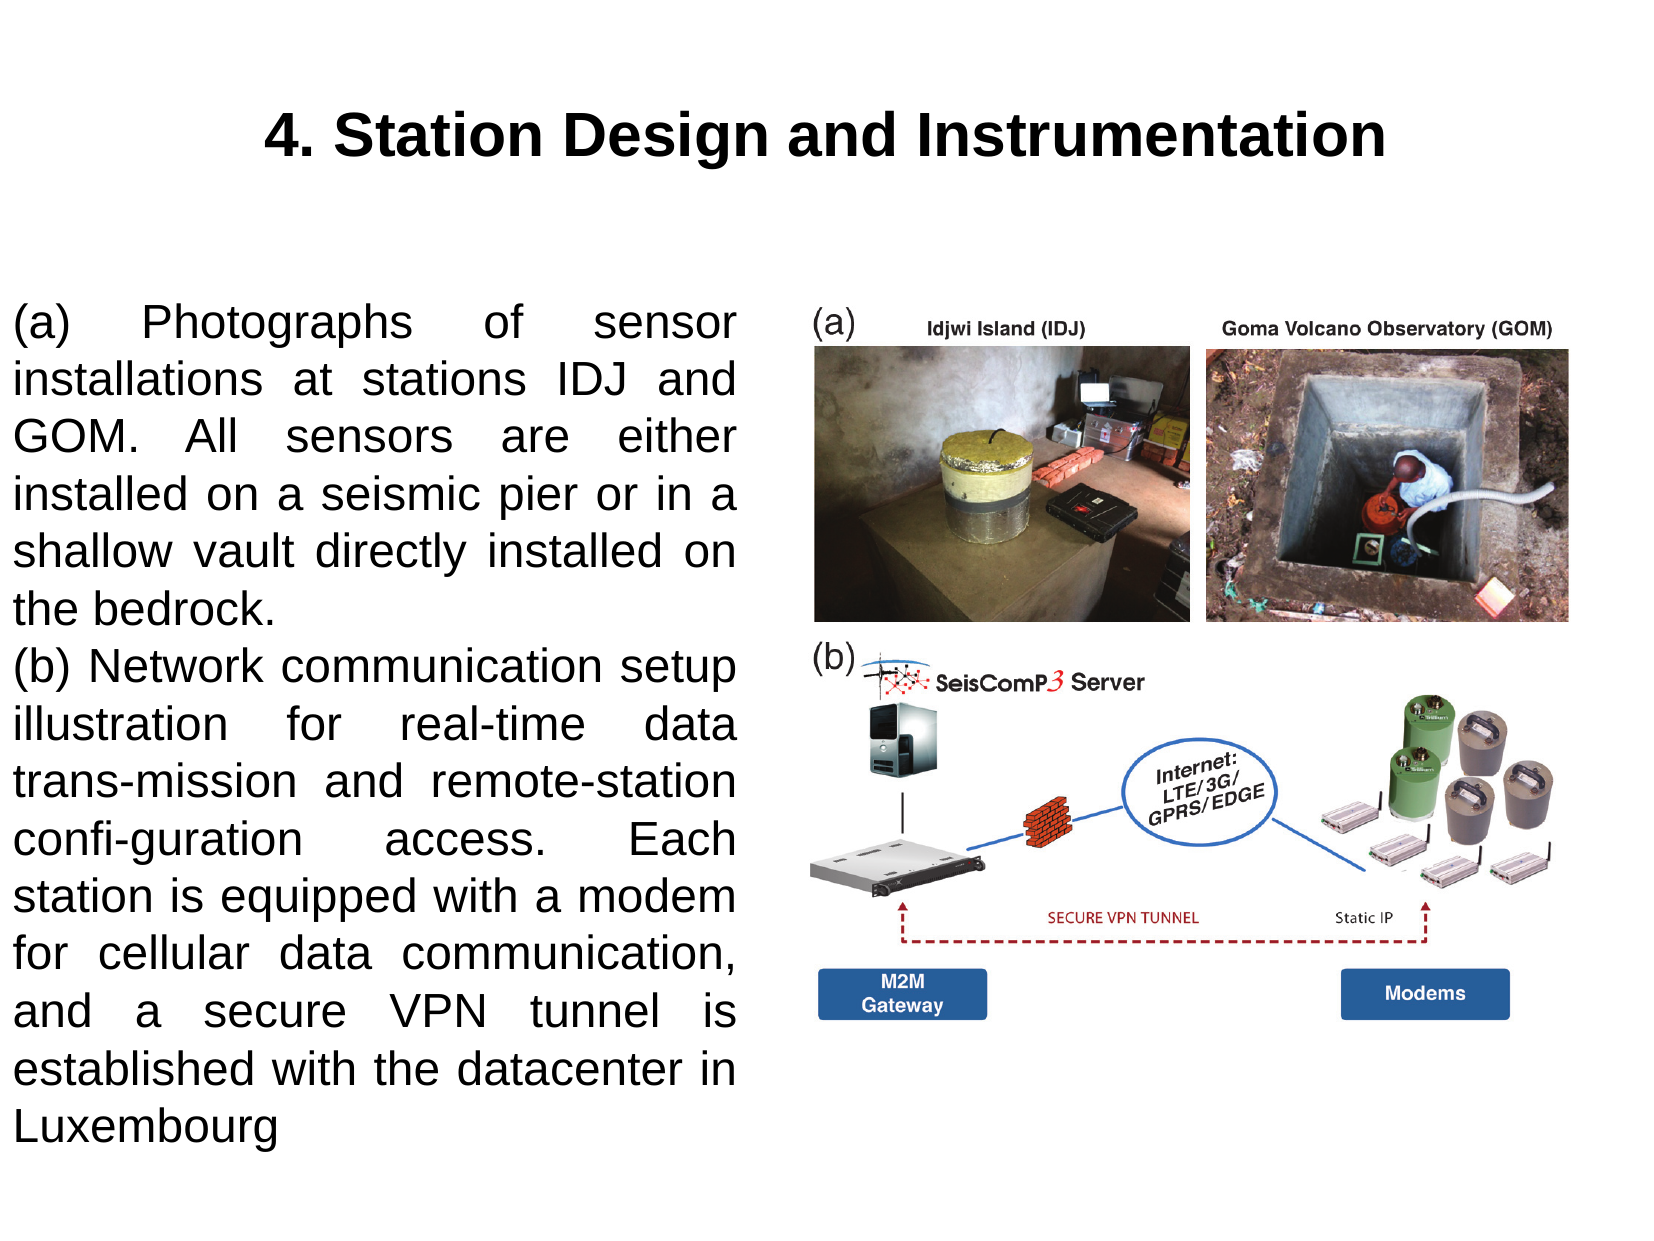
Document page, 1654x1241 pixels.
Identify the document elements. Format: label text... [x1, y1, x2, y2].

text_box (a) Photographs of sensor installations at stations IDJ and GOM. All sensors are either installed on a seismic pier or in a shallow vault directly installed on the bedrock. (b) Network communication setup illustration for real-time data trans-mission and remote-station confi-guration access. Each station is equipped with a modem for cellular data communication, and a secure VPN tunnel is established with the datacenter in Luxembourg [12, 290, 739, 633]
picture [808, 305, 1572, 1022]
text_box 4. Station Design and Instrumentation [82, 49, 1571, 214]
